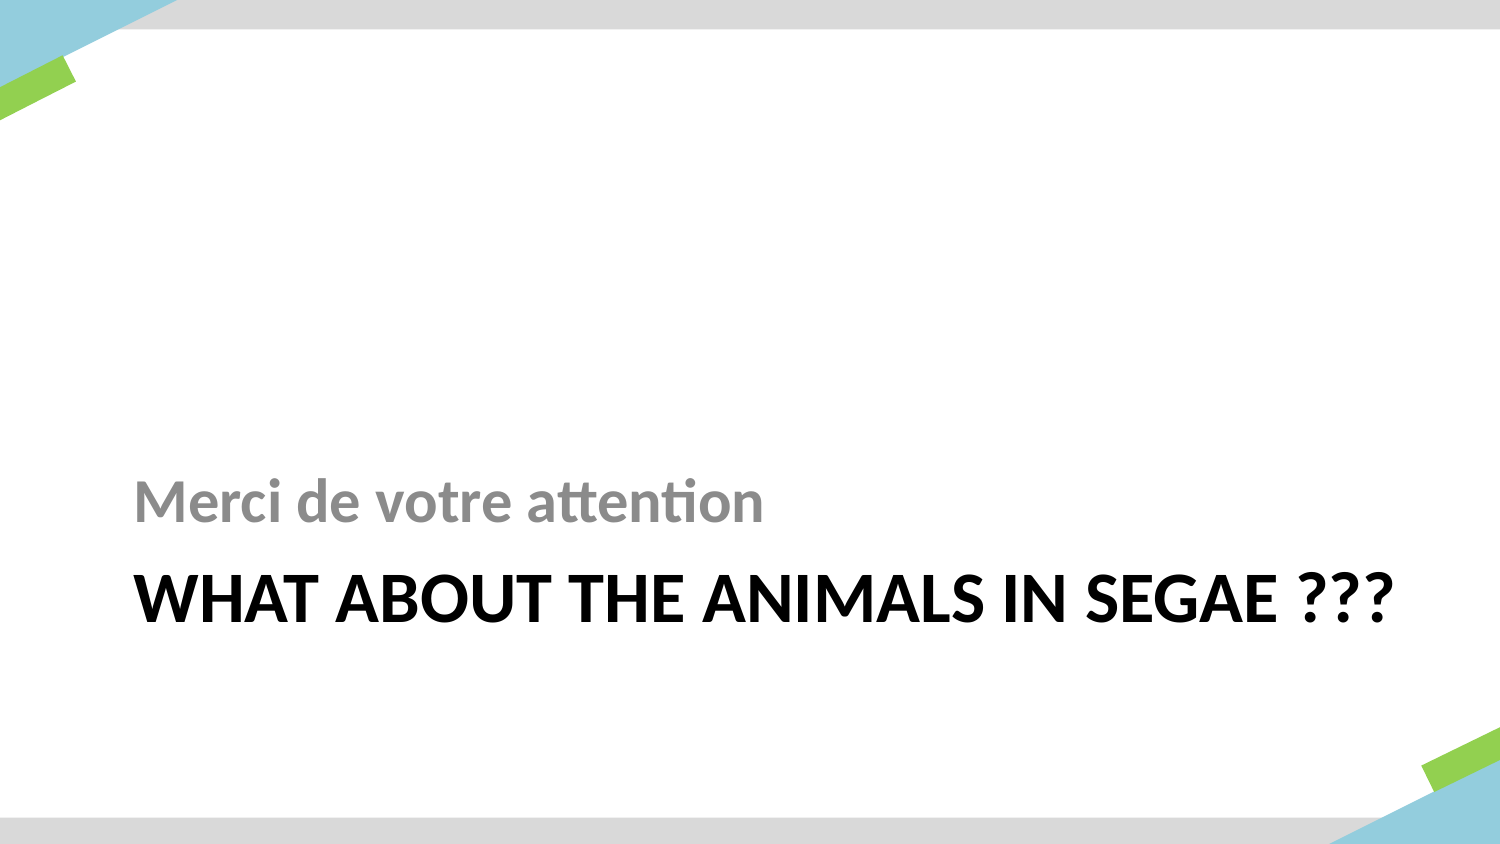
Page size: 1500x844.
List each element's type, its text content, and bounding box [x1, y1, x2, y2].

list Merci de votre attention [118, 357, 1424, 542]
title What About the animals IN SEGAE ??? [118, 542, 1500, 710]
